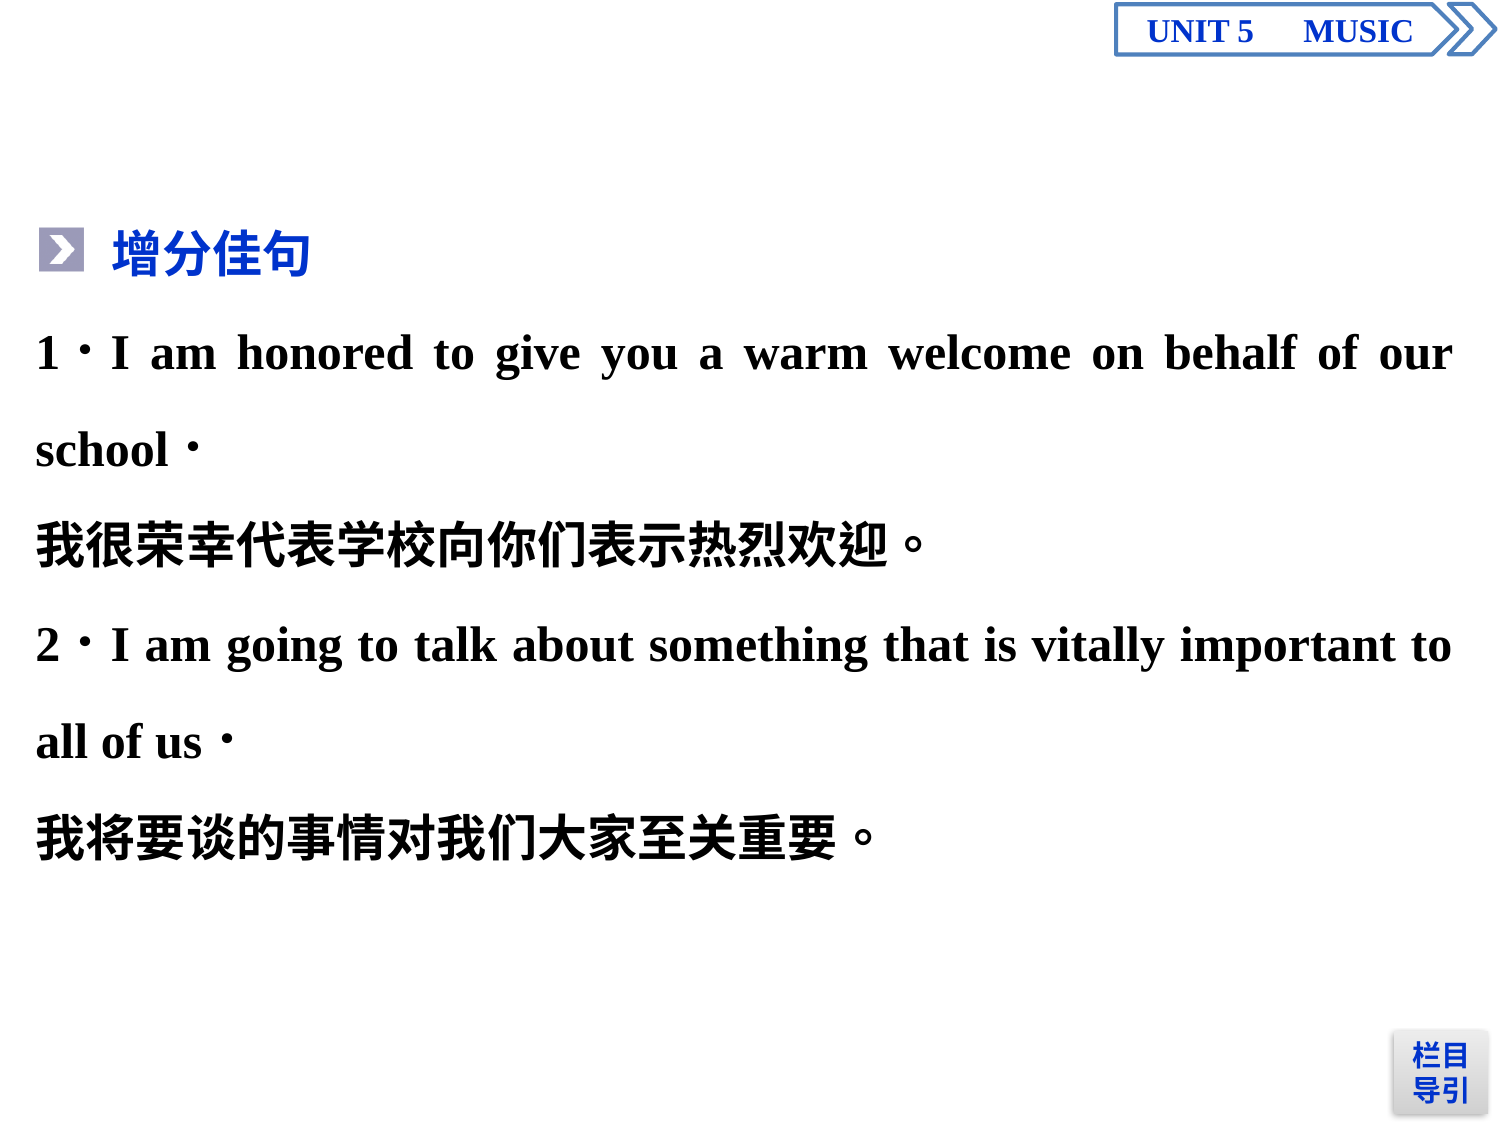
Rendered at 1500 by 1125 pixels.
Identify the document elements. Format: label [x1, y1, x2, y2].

text_box [35, 221, 1466, 904]
